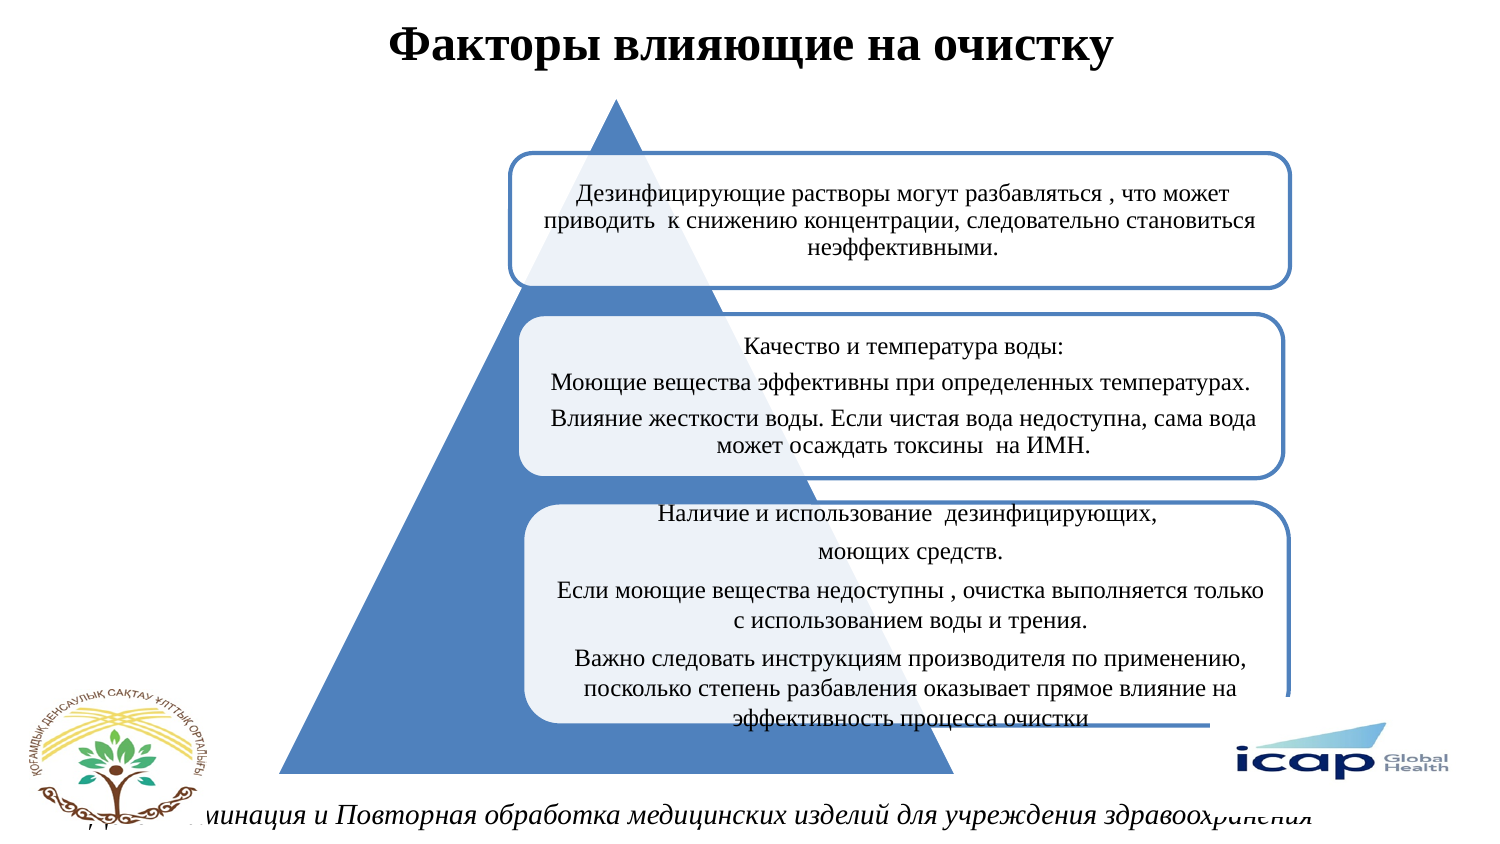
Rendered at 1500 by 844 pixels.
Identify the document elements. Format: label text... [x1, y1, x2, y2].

title Факторы влияющие на очистку [76, 0, 1427, 93]
text_box Деконтаминация и Повторная обработка медицинских изделий для учреждения здравоохранения [76, 787, 1483, 844]
picture [1210, 697, 1471, 817]
picture [29, 689, 207, 825]
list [76, 93, 1427, 777]
